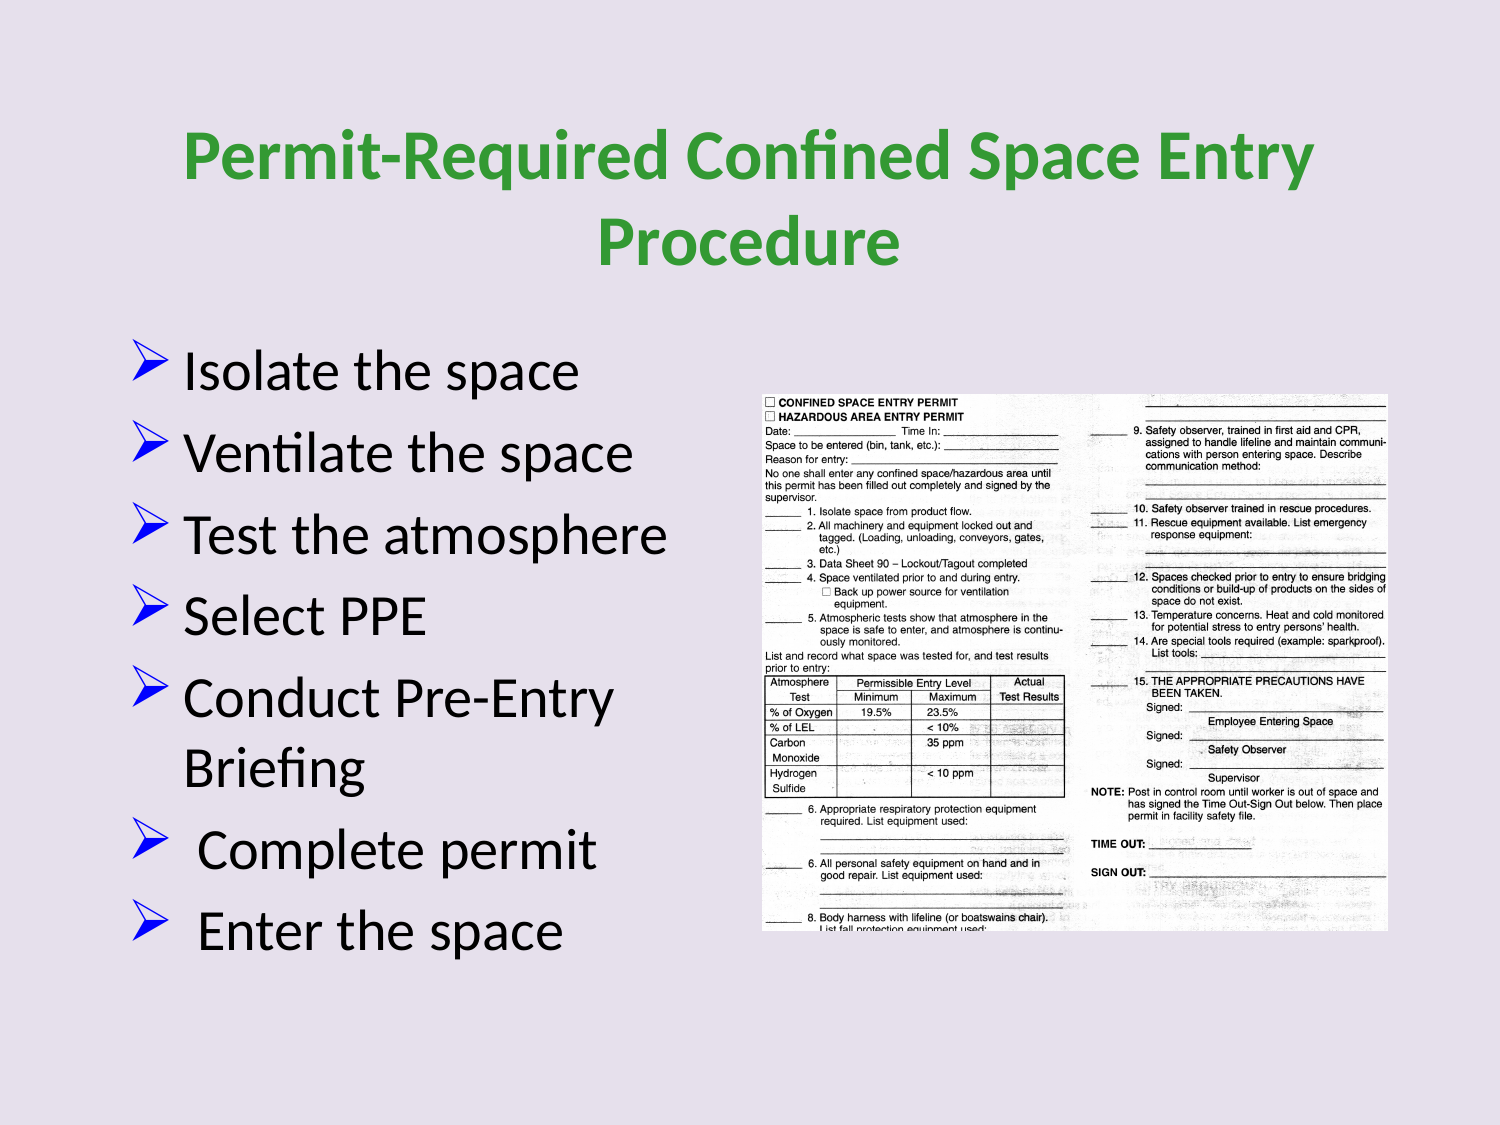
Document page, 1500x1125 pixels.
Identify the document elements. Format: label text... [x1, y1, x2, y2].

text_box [762, 394, 1388, 931]
list Isolate the space Ventilate the space Test the atmosphere Select PPE Conduct Pre-Entry Briefing Complete permit Enter the space [112, 324, 775, 1000]
title Permit-Required Confined Space Entry Procedure [112, 99, 1388, 288]
